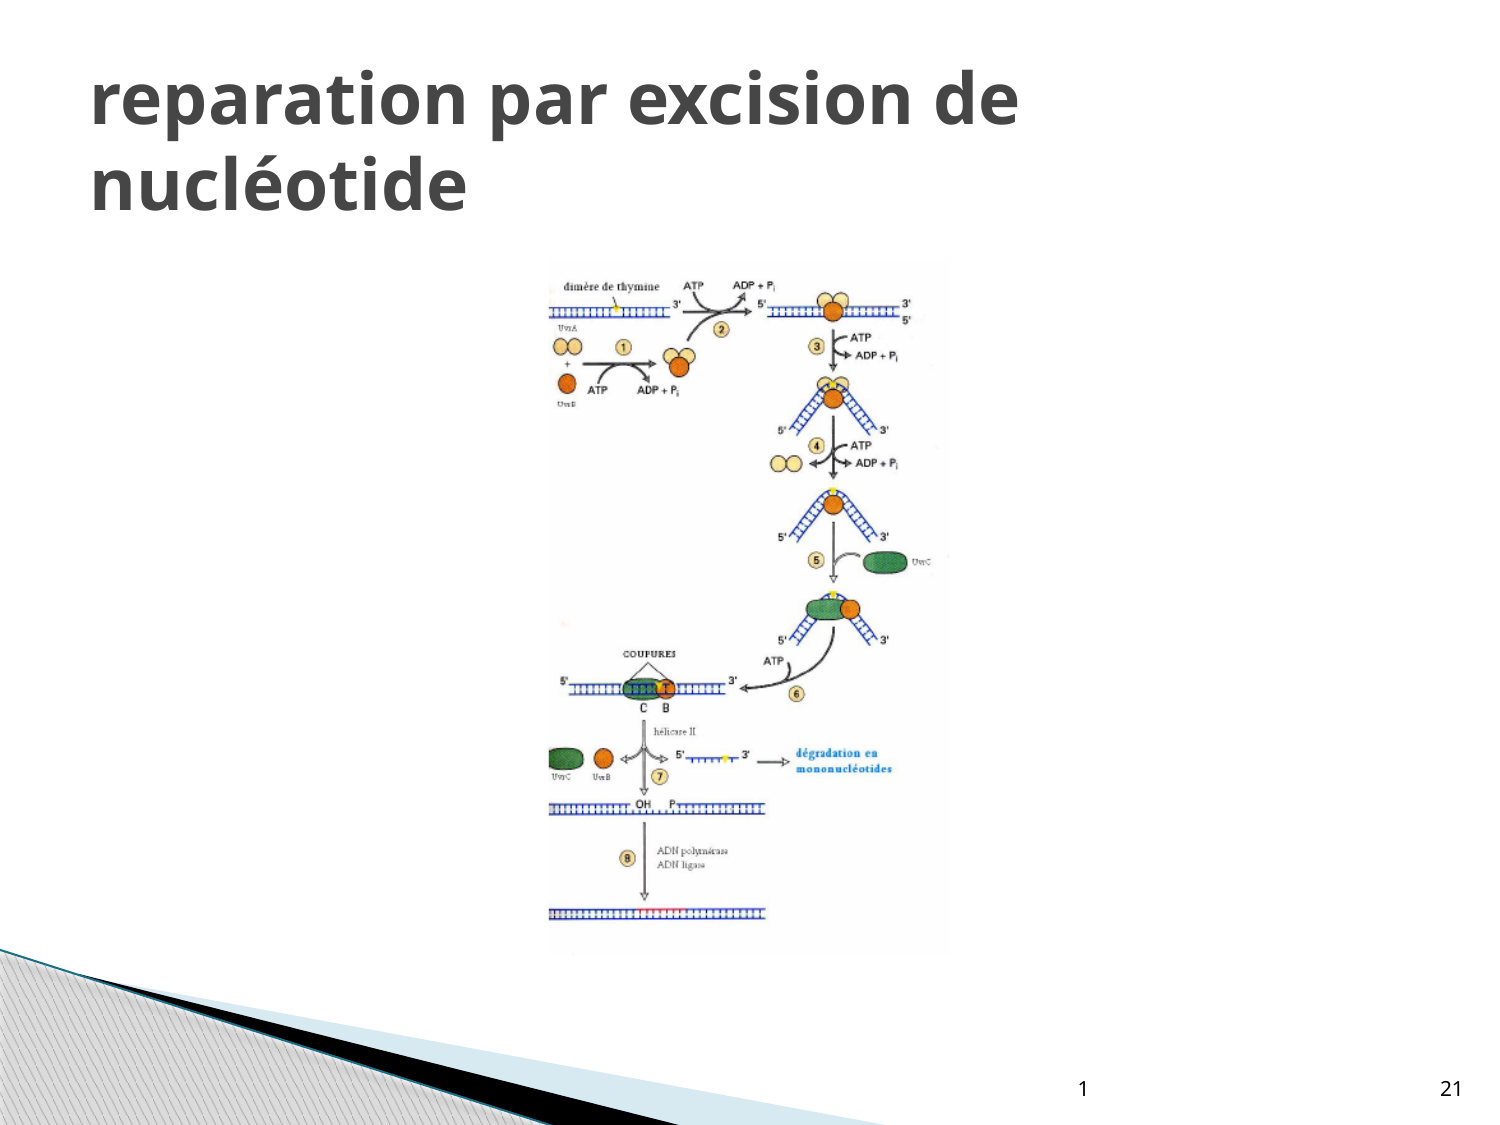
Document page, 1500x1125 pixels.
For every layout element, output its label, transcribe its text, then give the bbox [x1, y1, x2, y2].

slide_number 21 [1418, 1051, 1479, 1112]
footer 1 [718, 1051, 1105, 1112]
title reparation par excision de nucléotide [75, 45, 1425, 233]
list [488, 242, 1012, 986]
